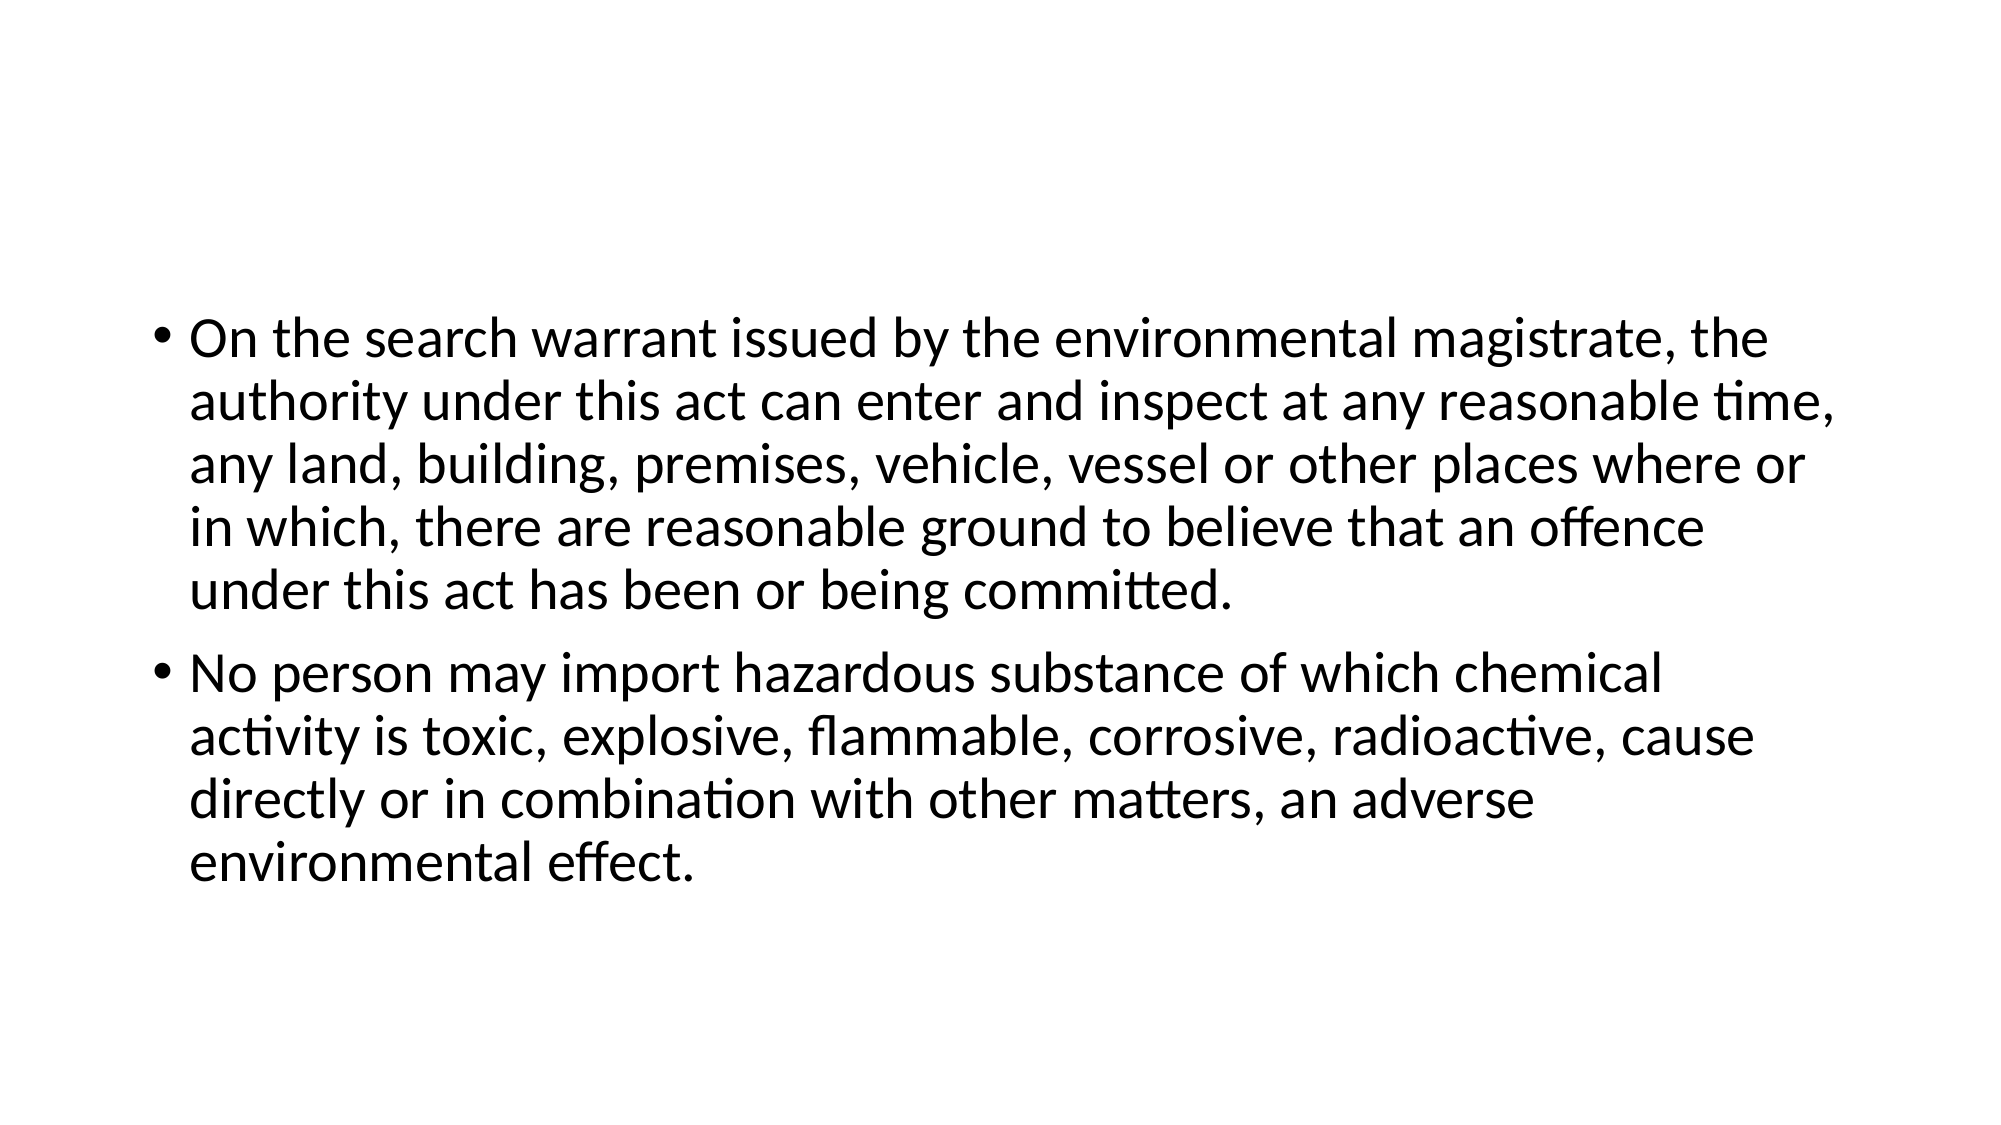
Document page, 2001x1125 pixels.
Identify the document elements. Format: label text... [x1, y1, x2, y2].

list On the search warrant issued by the environmental magistrate, the authority under this act can enter and inspect at any reasonable time, any land, building, premises, vehicle, vessel or other places where or in which, there are reasonable ground to believe that an offence under this act has been or being committed. No person may import hazardous substance of which chemical activity is toxic, explosive, flammable, corrosive, radioactive, cause directly or in combination with other matters, an adverse environmental effect. [137, 299, 1863, 1014]
